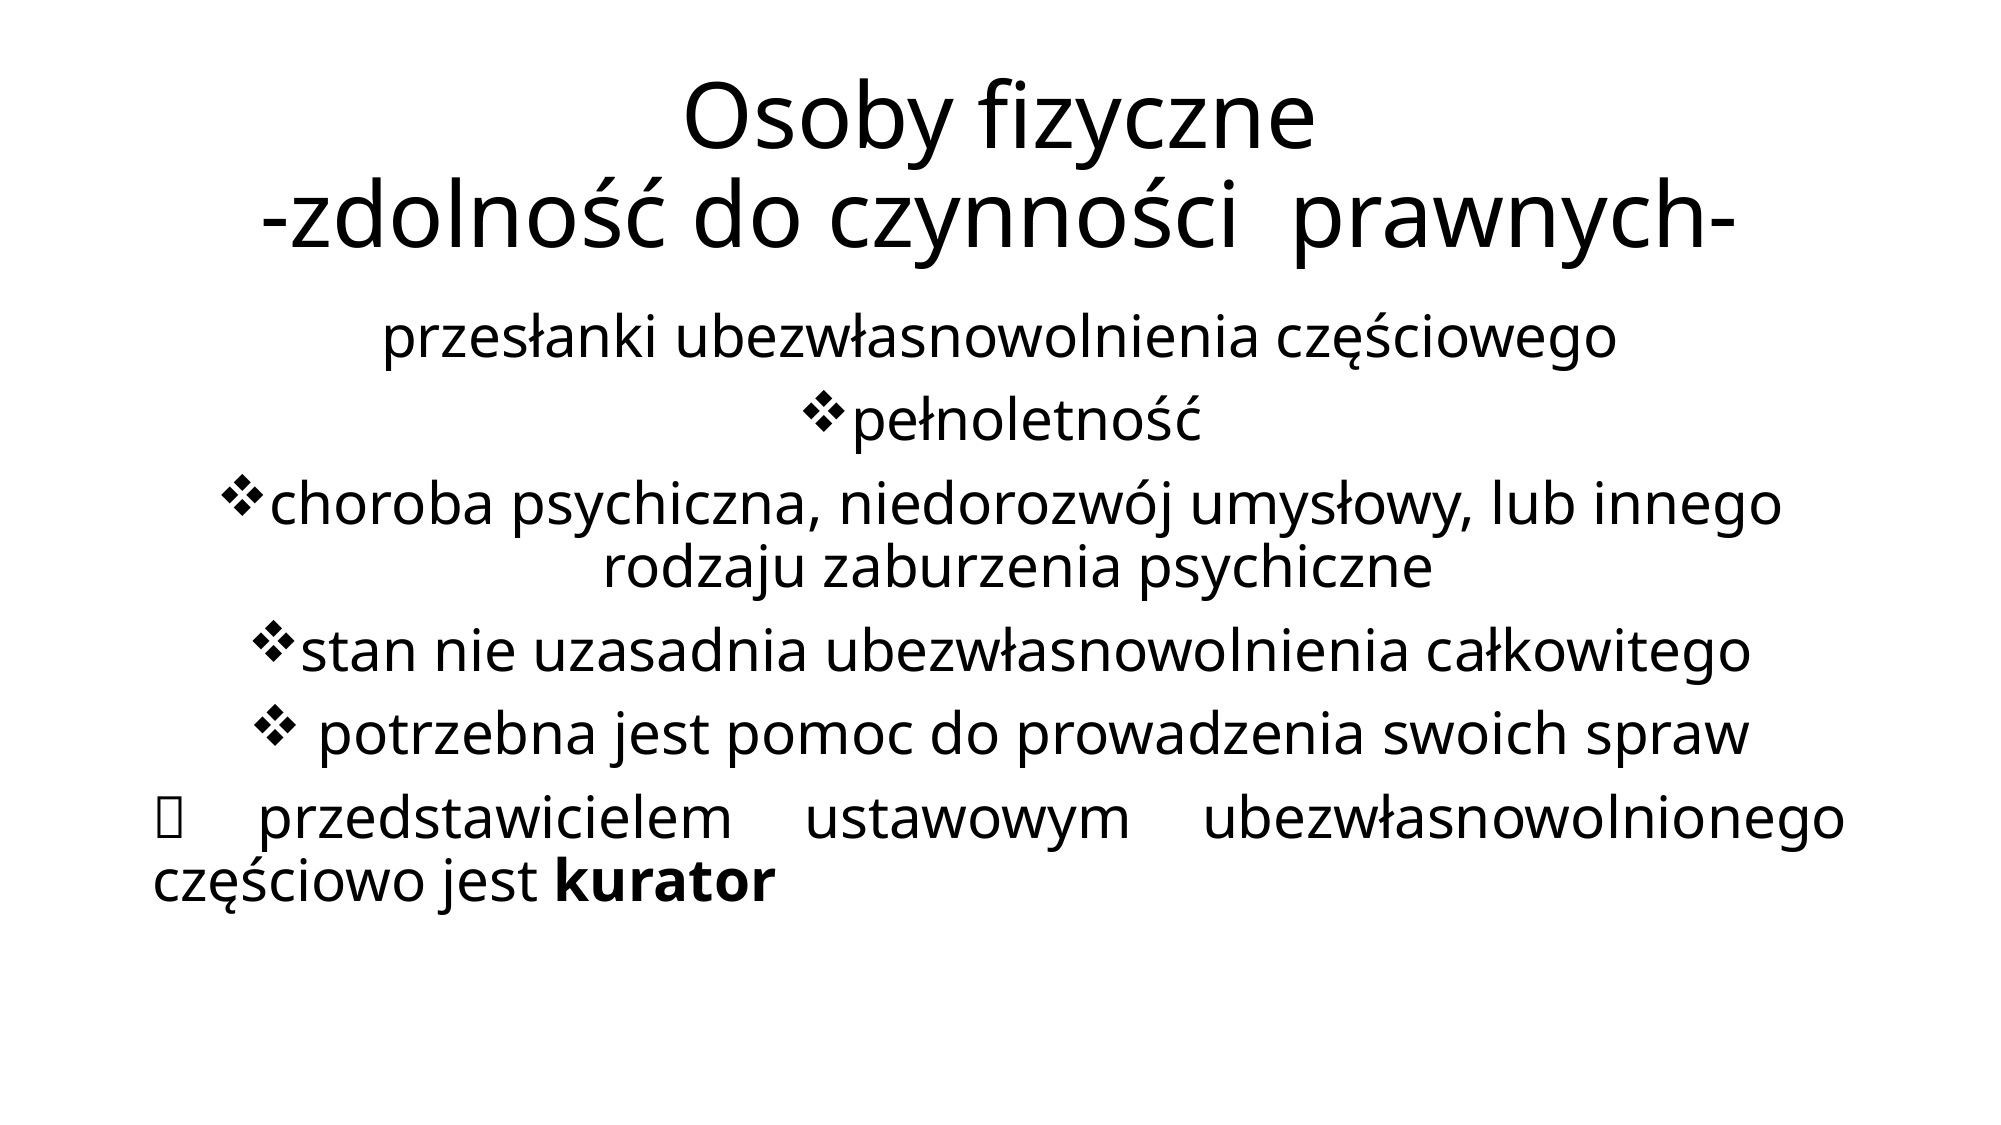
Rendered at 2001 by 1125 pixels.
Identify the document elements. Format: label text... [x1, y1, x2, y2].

title Osoby fizyczne -zdolność do czynności prawnych- [137, 59, 1863, 278]
list przesłanki ubezwłasnowolnienia częściowego pełnoletność choroba psychiczna, niedorozwój umysłowy, lub innego rodzaju zaburzenia psychiczne stan nie uzasadnia ubezwłasnowolnienia całkowitego potrzebna jest pomoc do prowadzenia swoich spraw  przedstawicielem ustawowym ubezwłasnowolnionego częściowo jest kurator [137, 299, 1863, 1014]
